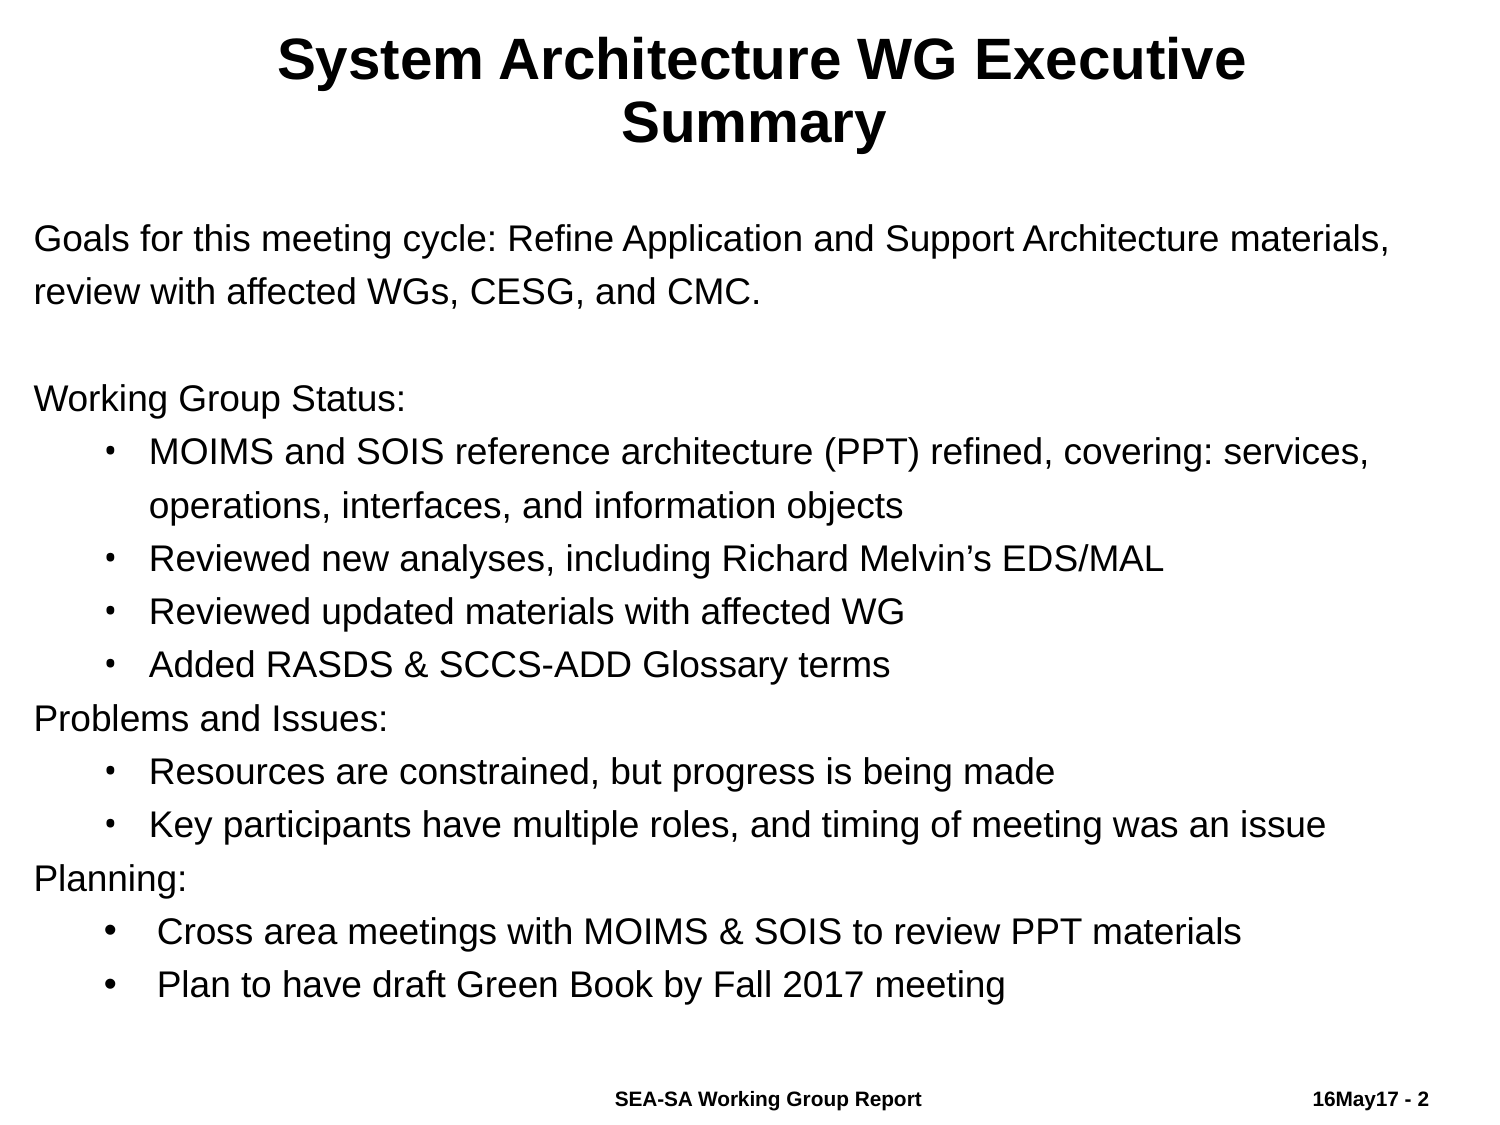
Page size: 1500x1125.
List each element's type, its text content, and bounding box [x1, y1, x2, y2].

text_box Goals for this meeting cycle: Refine Application and Support Architecture materials, review with affected WGs, CESG, and CMC. Working Group Status: MOIMS and SOIS reference architecture (PPT) refined, covering: services, operations, interfaces, and information objects Reviewed new analyses, including Richard Melvin’s EDS/MAL Reviewed updated materials with affected WG Added RASDS & SCCS-ADD Glossary terms Problems and Issues: Resources are constrained, but progress is being made Key participants have multiple roles, and timing of meeting was an issue Planning: Cross area meetings with MOIMS & SOIS to review PPT materials Plan to have draft Green Book by Fall 2017 meeting [25, 197, 1481, 1023]
text_box System Architecture WG Executive Summary [145, 20, 1305, 109]
